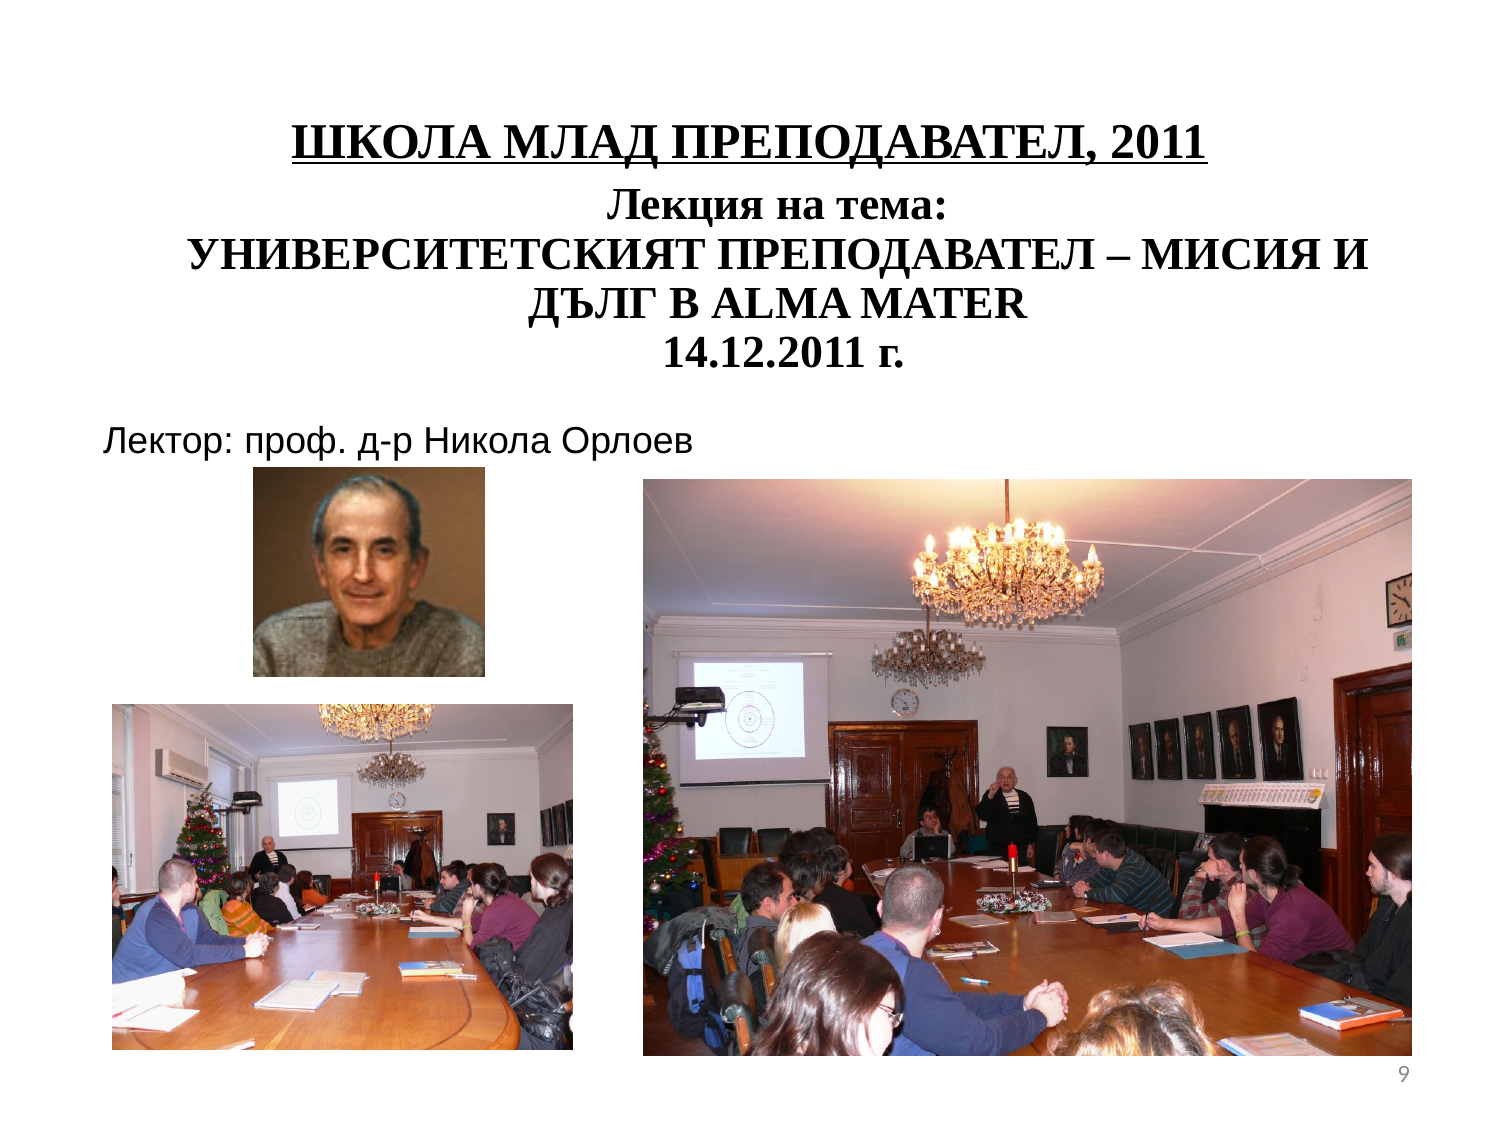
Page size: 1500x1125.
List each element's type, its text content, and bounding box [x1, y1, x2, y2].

list Лекция на тема: УНИВЕРСИТЕТСКИЯТ ПРЕПОДАВАТЕЛ – МИСИЯ И ДЪЛГ В ALMA MATER 14.12.2011 г. [76, 172, 1417, 398]
title ШКОЛА МЛАД ПРЕПОДАВАТЕЛ, 2011 [74, 44, 1426, 233]
text_box Лектор: проф. д-р Никола Орлоев [88, 408, 774, 469]
picture [643, 479, 1412, 1056]
slide_number 9 [1074, 1042, 1425, 1103]
picture [111, 703, 574, 1050]
picture [253, 467, 485, 678]
